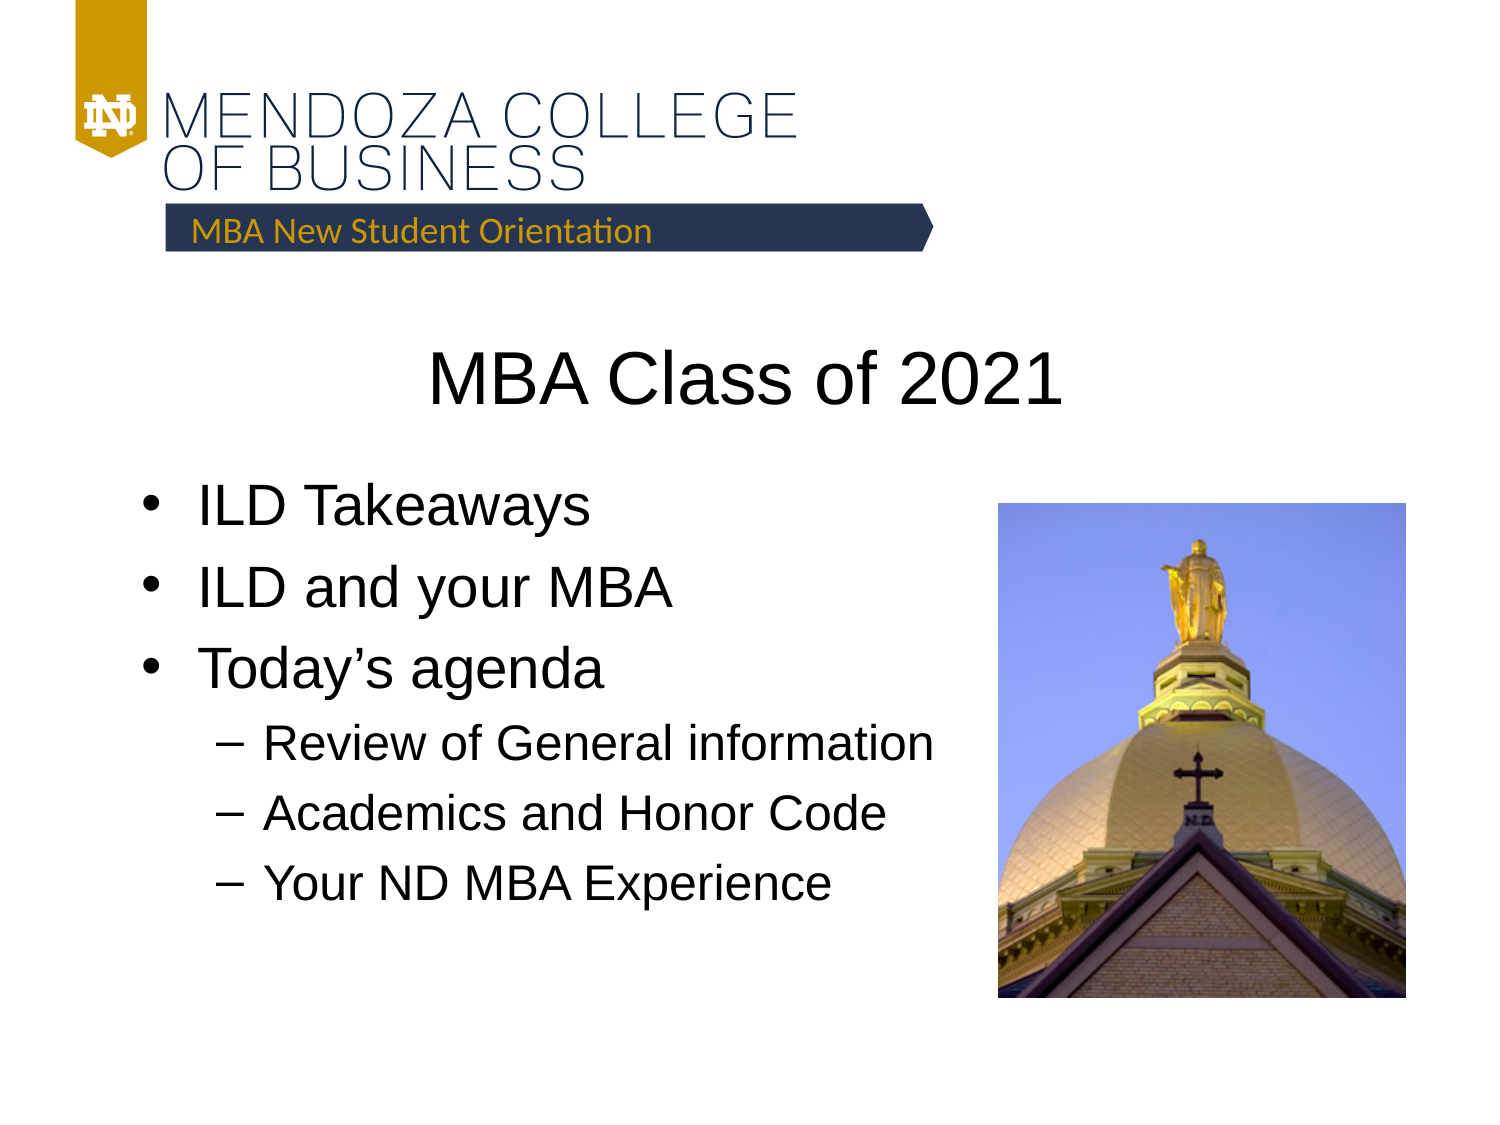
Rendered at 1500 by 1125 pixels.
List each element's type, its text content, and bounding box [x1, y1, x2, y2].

title MBA Class of 2021 [146, 322, 1347, 430]
picture [0, 0, 1500, 1125]
list ILD Takeaways ILD and your MBA Today’s agenda Review of General information Academics and Honor Code Your ND MBA Experience [126, 459, 1347, 998]
text_box MBA New Student Orientation [175, 198, 669, 259]
